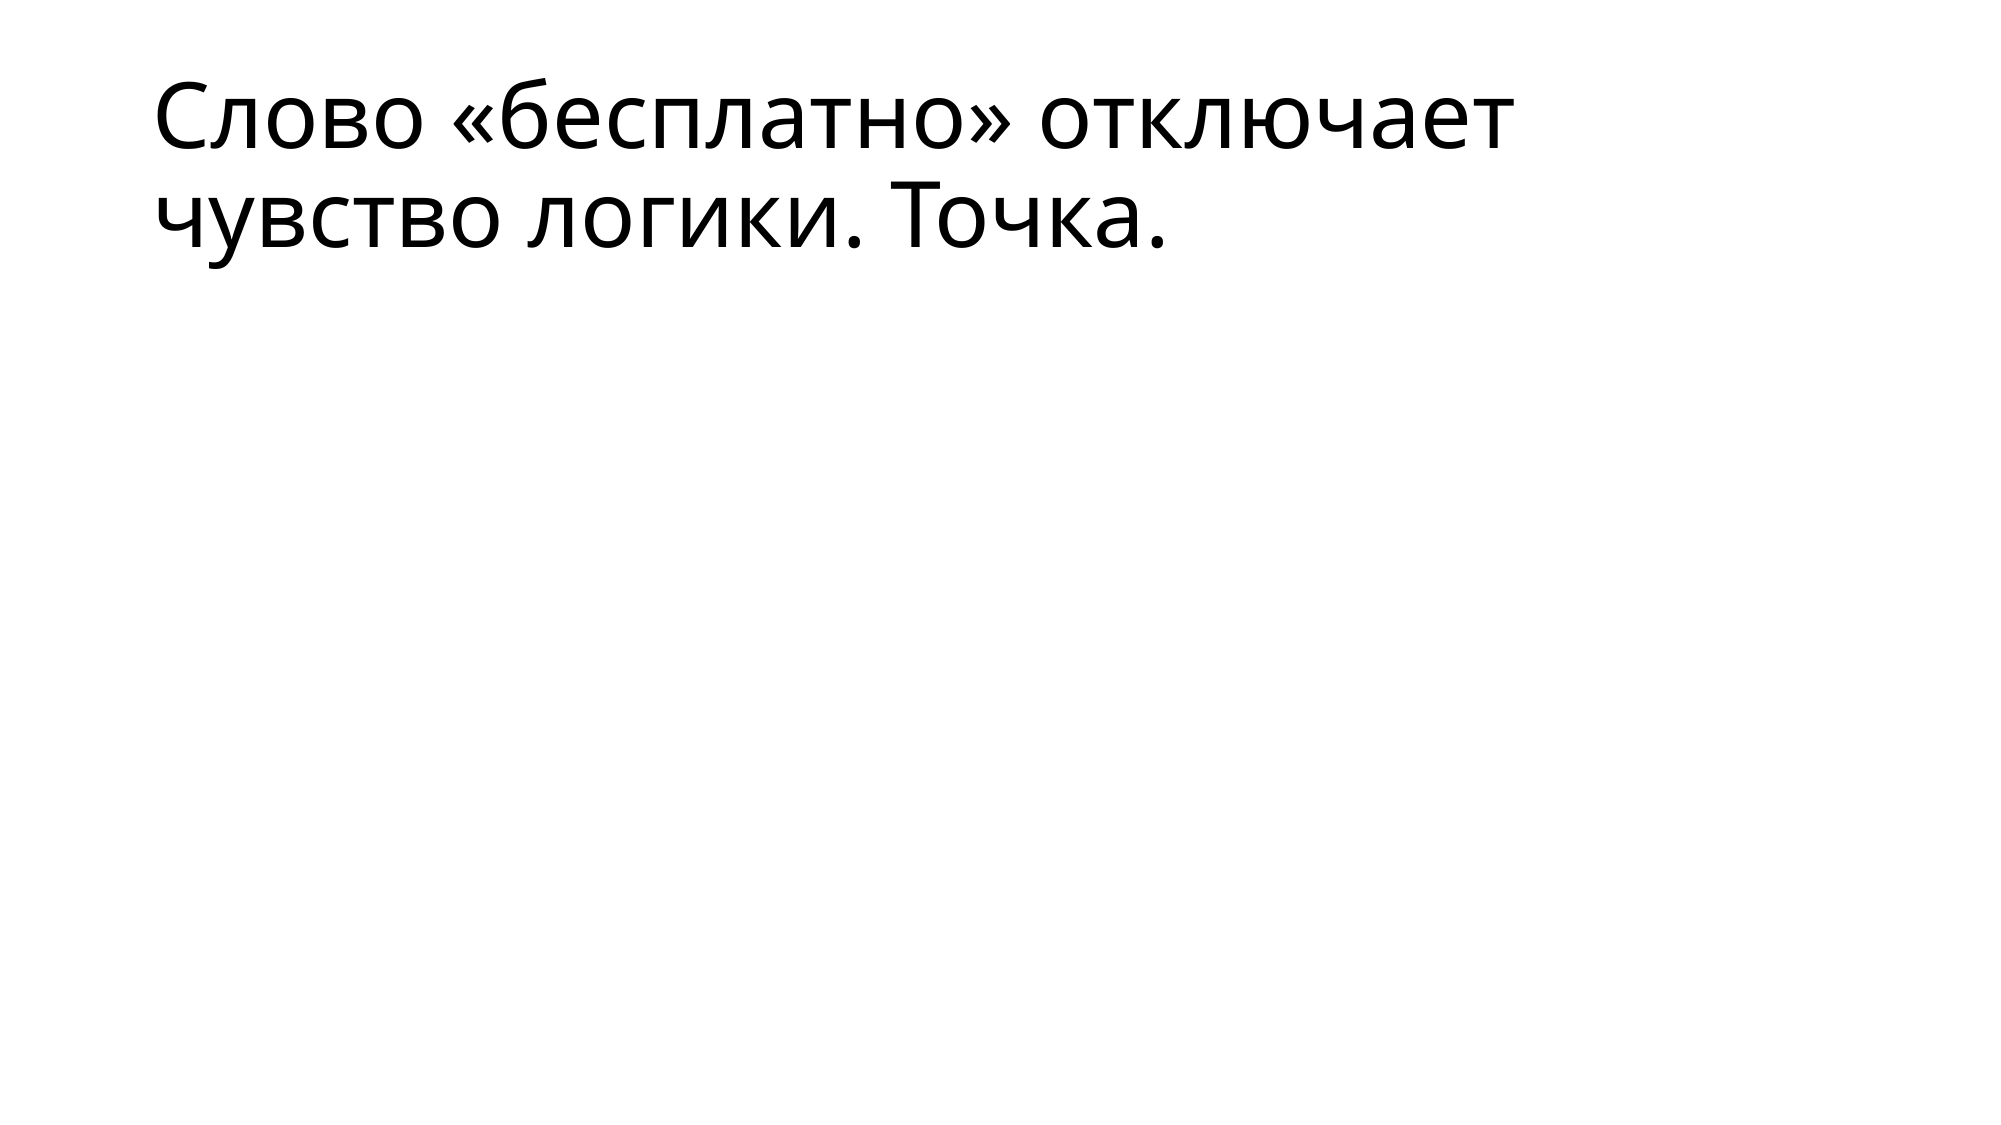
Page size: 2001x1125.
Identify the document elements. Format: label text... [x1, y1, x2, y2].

title Слово «бесплатно» отключает чувство логики. Точка. [137, 59, 1863, 278]
